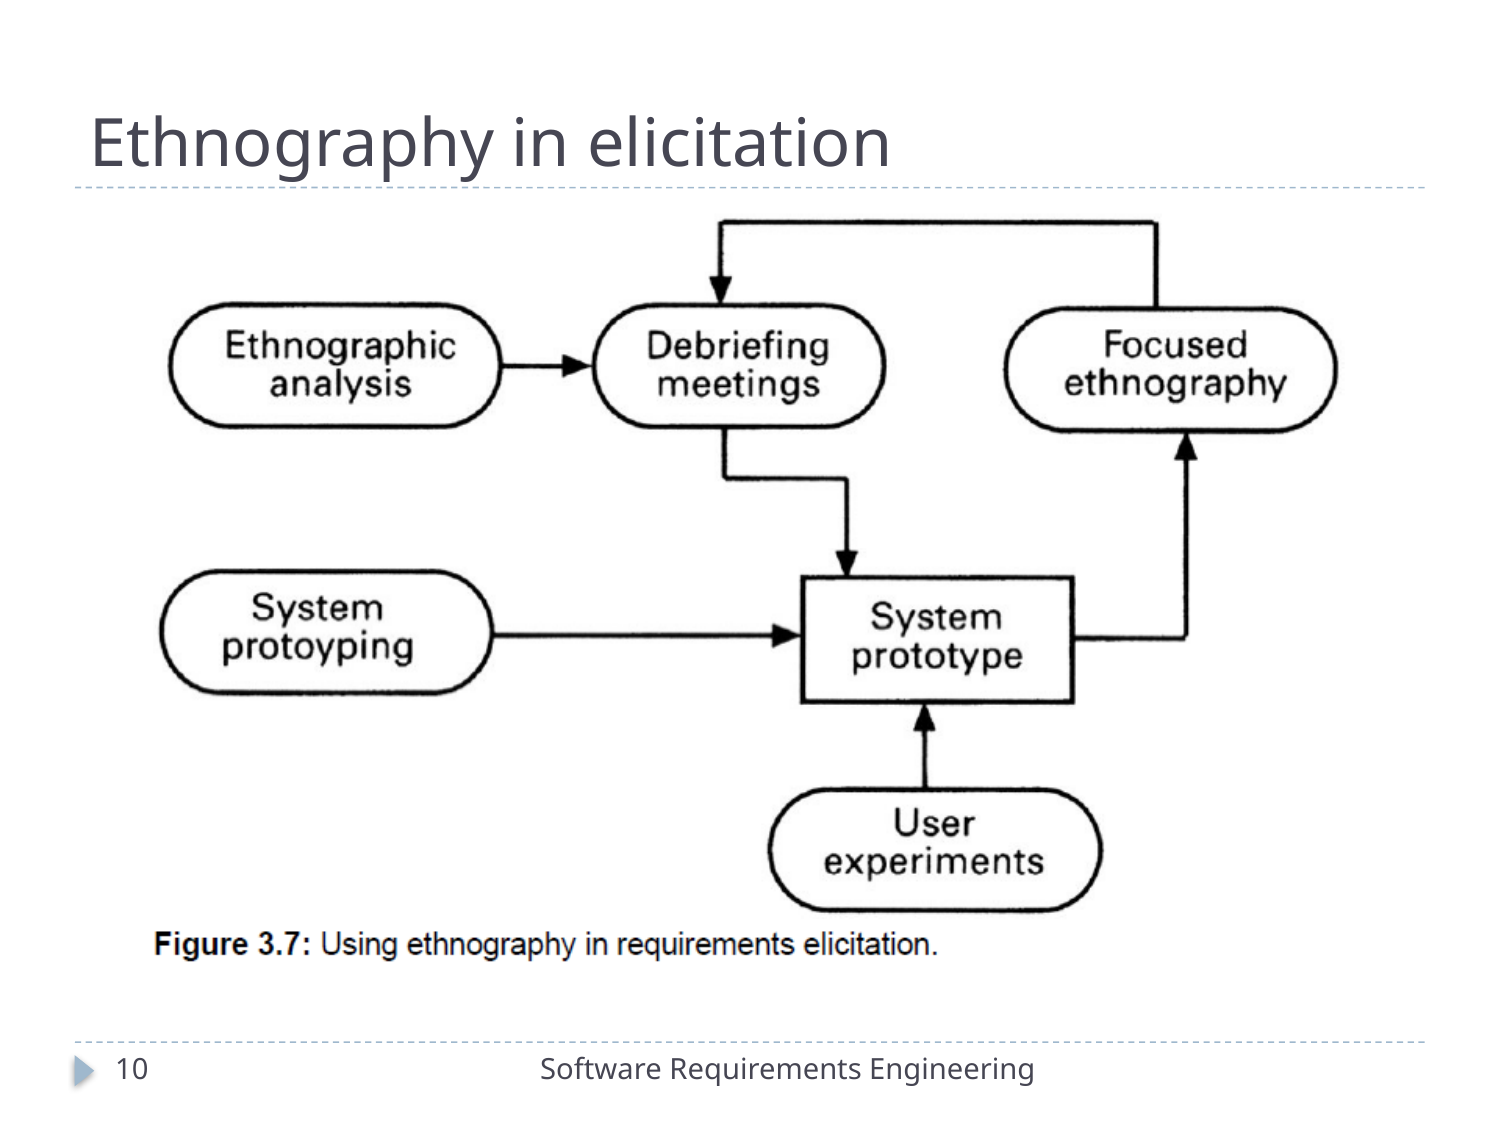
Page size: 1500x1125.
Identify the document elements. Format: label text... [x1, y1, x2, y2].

slide_number 10 [100, 1042, 426, 1103]
footer Software Requirements Engineering [475, 1042, 1051, 1103]
picture [152, 202, 1348, 963]
title Ethnography in elicitation [75, 24, 1425, 188]
